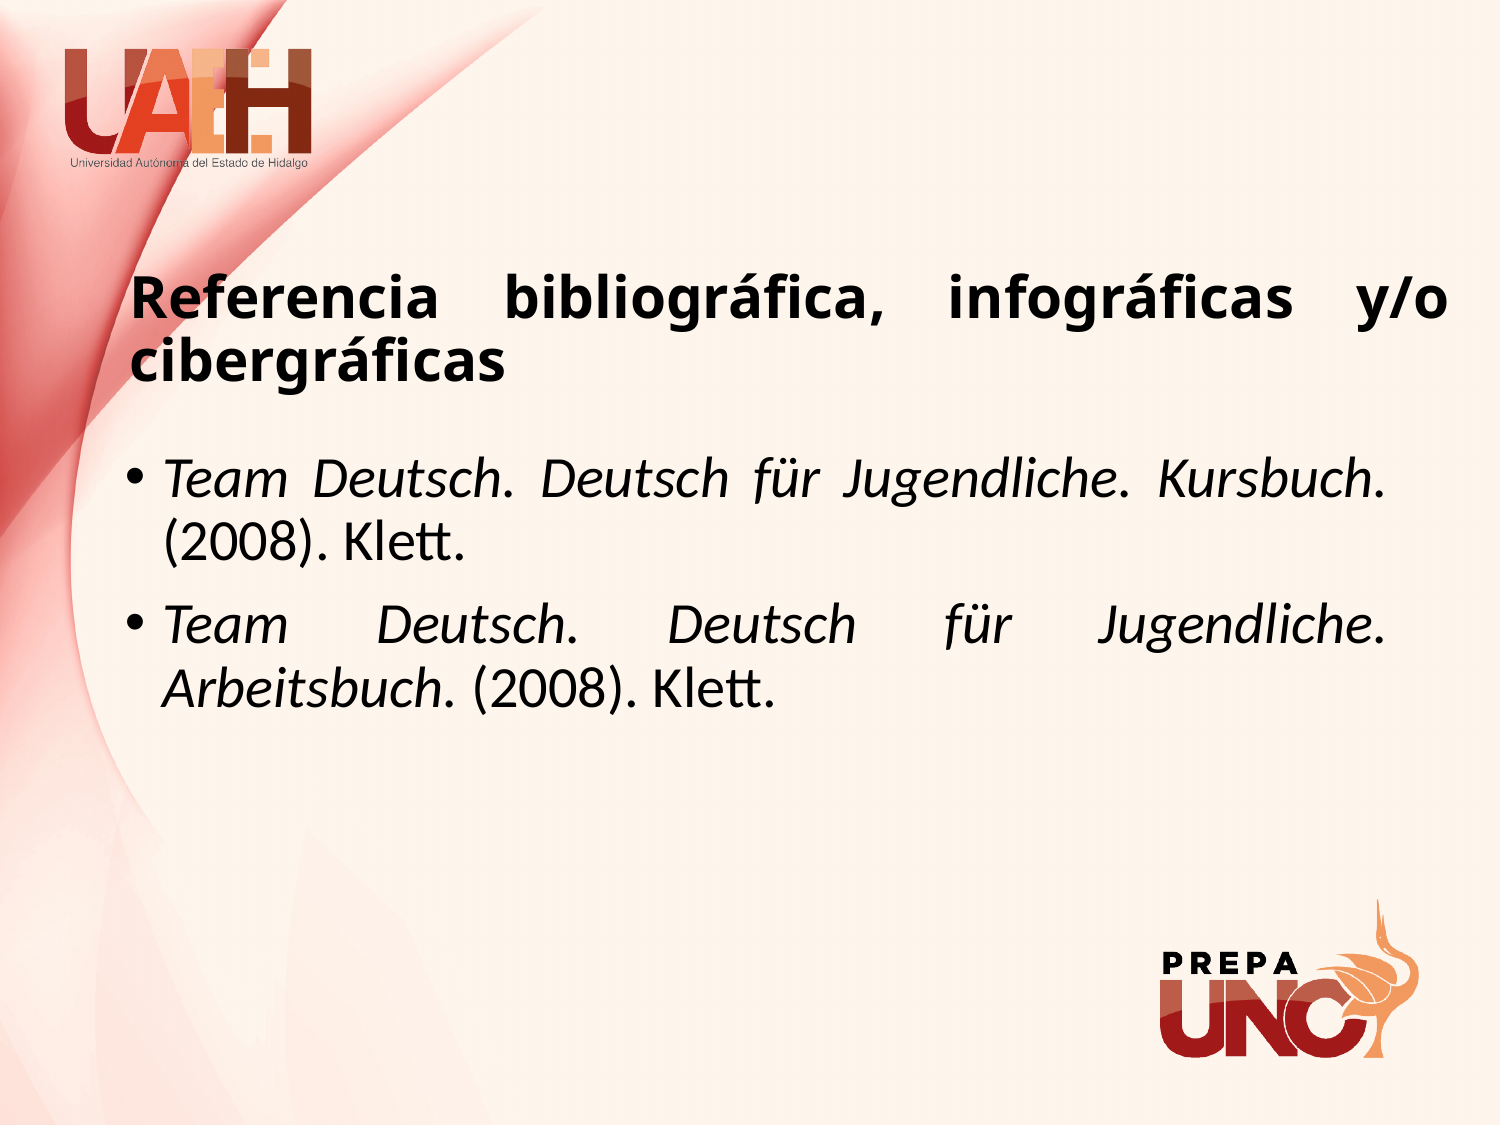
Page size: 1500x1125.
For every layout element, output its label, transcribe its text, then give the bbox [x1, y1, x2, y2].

list Team Deutsch. Deutsch für Jugendliche. Kursbuch. (2008). Klett. Team Deutsch. Deutsch für Jugendliche. Arbeitsbuch. (2008). Klett. [109, 439, 1404, 860]
title Referencia bibliográfica, infográficas y/o cibergráficas [114, 291, 1465, 370]
picture [0, 0, 1500, 1125]
